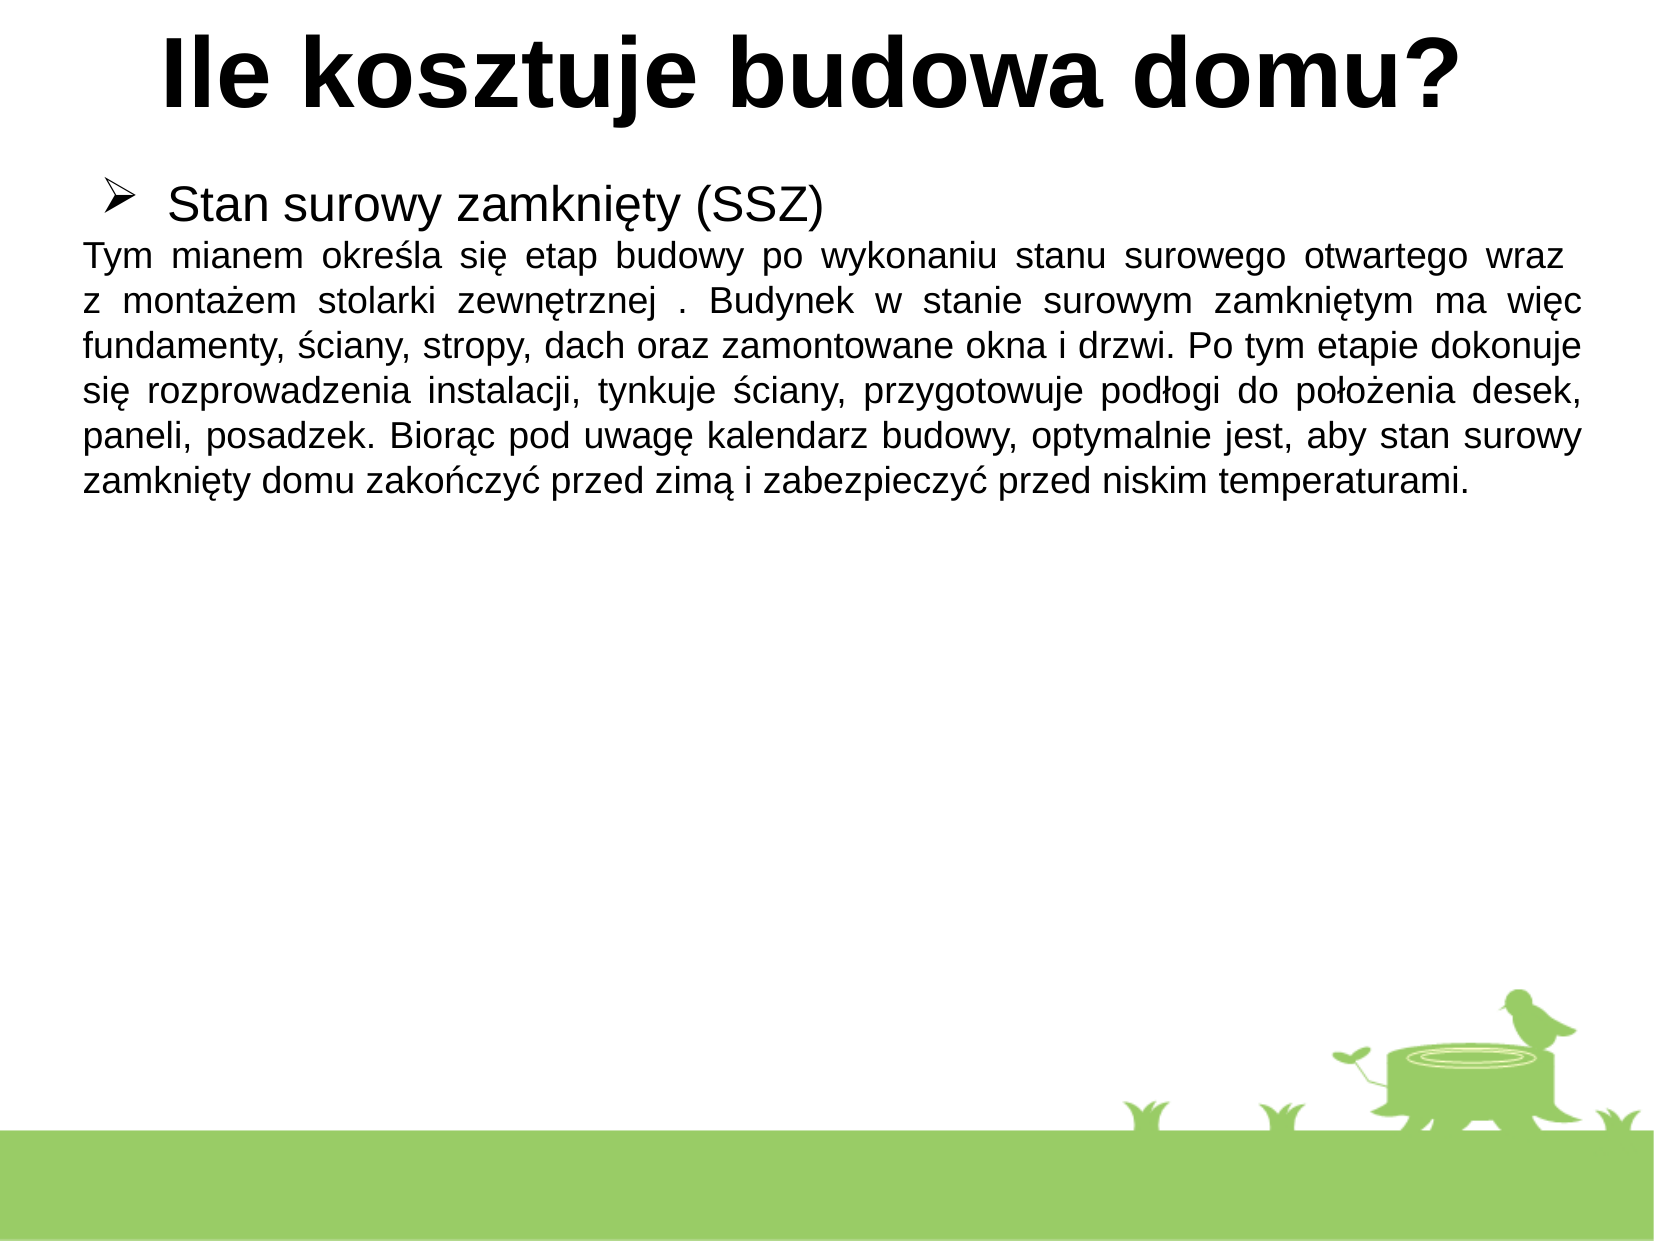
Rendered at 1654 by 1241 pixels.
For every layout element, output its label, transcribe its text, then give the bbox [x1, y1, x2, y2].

picture [0, 255, 1654, 1241]
list Stan surowy zamknięty (SSZ) Tym mianem określa się etap budowy po wykonaniu stanu surowego otwartego wraz z montażem stolarki zewnętrznej . Budynek w stanie surowym zamkniętym ma więc fundamenty, ściany, stropy, dach oraz zamontowane okna i drzwi. Po tym etapie dokonuje się rozprowadzenia instalacji, tynkuje ściany, przygotowuje podłogi do położenia desek, paneli, posadzek. Biorąc pod uwagę kalendarz budowy, optymalnie jest, aby stan surowy zamknięty domu zakończyć przed zimą i zabezpieczyć przed niskim temperaturami. [82, 171, 1583, 914]
text_box Ile kosztuje budowa domu? [0, 0, 1654, 255]
text_box [82, 914, 1571, 1010]
